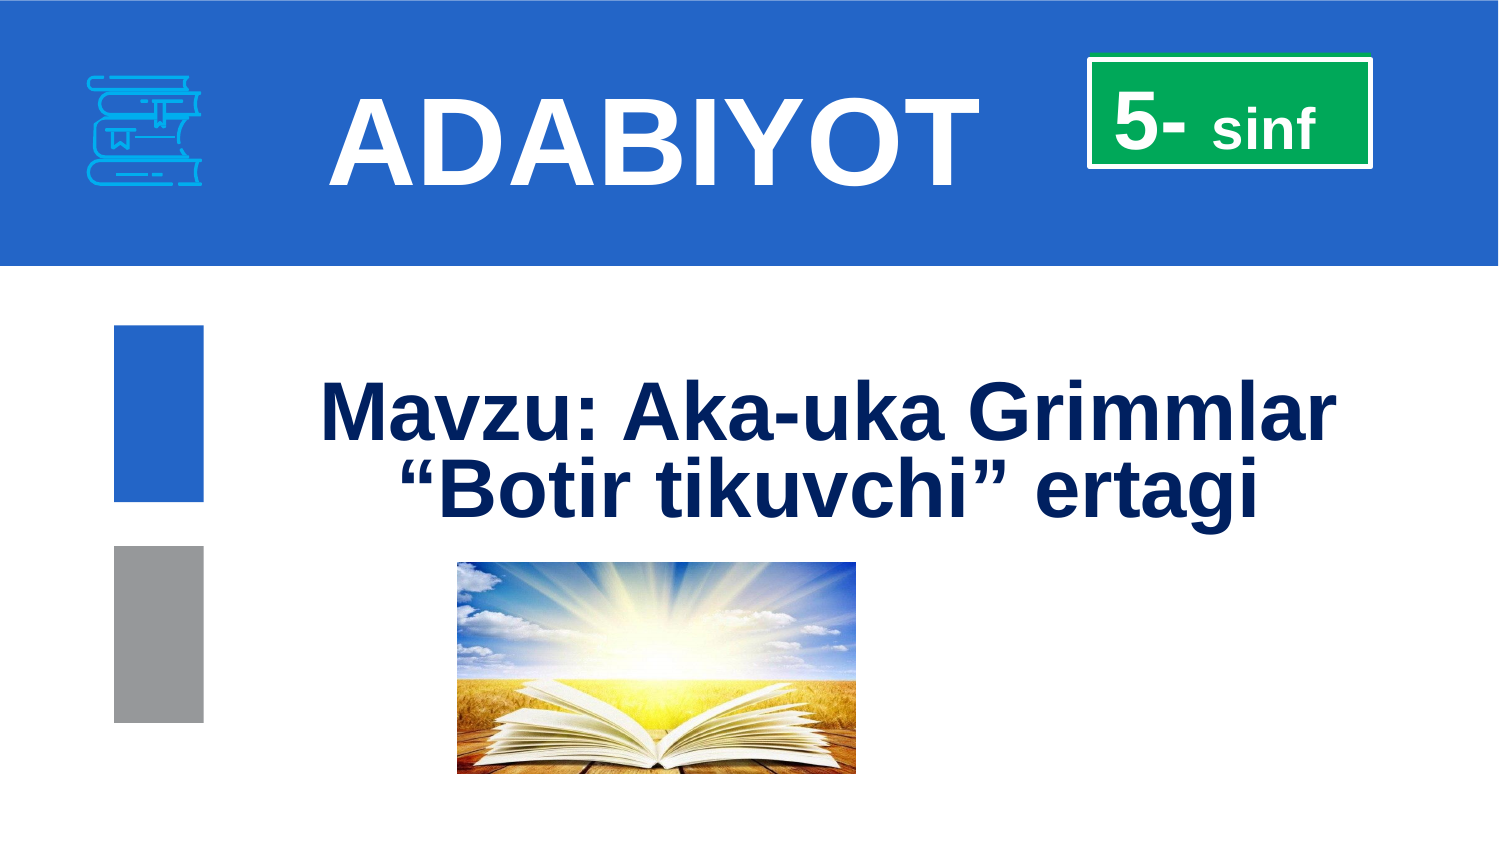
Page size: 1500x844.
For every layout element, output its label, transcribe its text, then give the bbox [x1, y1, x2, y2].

text_box [114, 325, 204, 503]
text_box [1089, 59, 1371, 167]
text_box [0, 0, 1499, 266]
text_box [151, 172, 163, 177]
text_box [86, 75, 202, 186]
text_box Mavzu: Aka-uka Grimmlar “Botir tikuvchi” ertagi [234, 304, 1418, 655]
text_box 5- sinf [1113, 61, 1348, 167]
text_box [114, 546, 204, 723]
text_box [105, 128, 137, 150]
text_box [1089, 52, 1371, 59]
picture [456, 562, 856, 774]
text_box ADABIYOT [252, 56, 997, 211]
